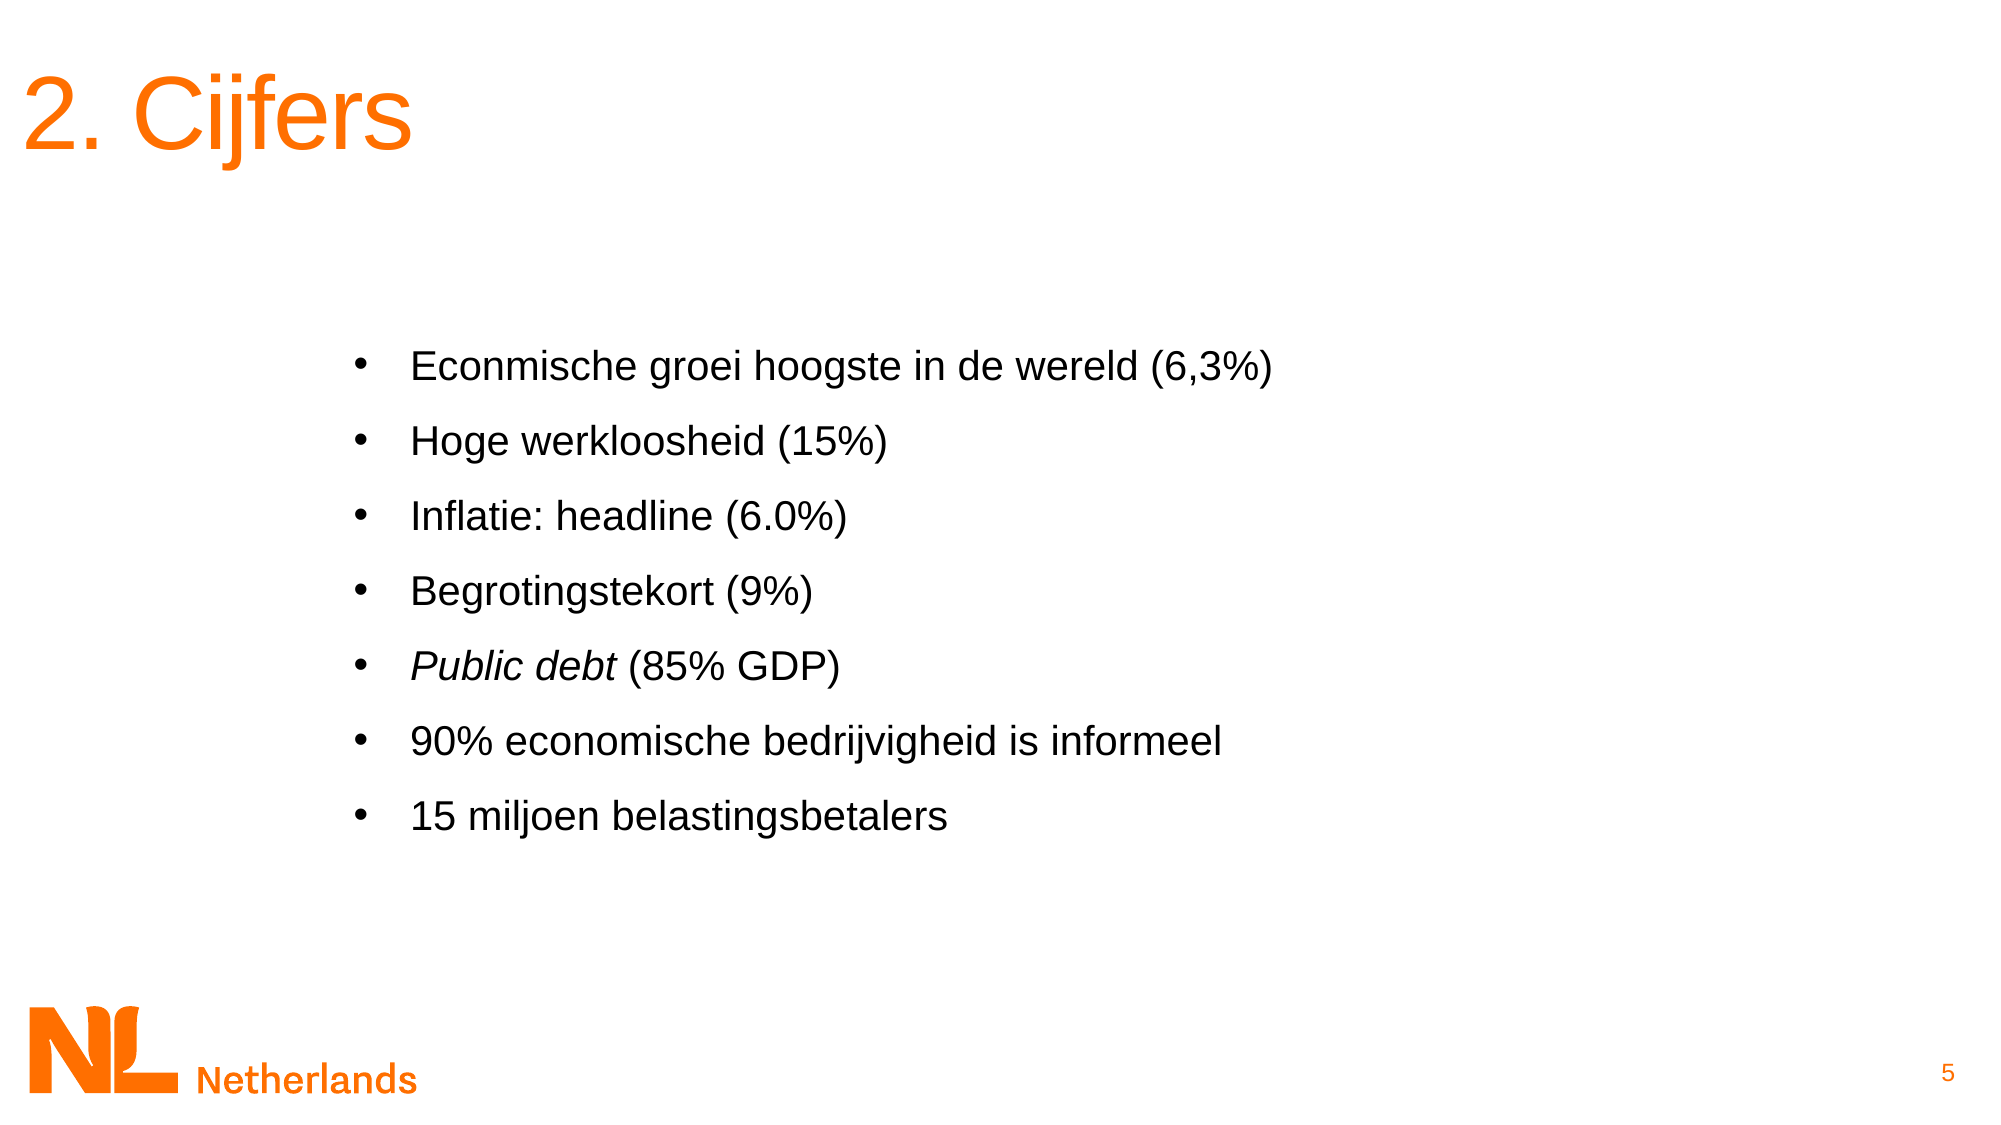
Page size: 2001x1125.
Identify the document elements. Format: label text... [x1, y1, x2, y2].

title 2. Cijfers [21, 59, 1317, 293]
list Econmische groei hoogste in de wereld (6,3%) Hoge werkloosheid (15%) Inflatie: headline (6.0%) Begrotingstekort (9%) Public debt (85% GDP) 90% economische bedrijvigheid is informeel 15 miljoen belastingsbetalers [353, 338, 1650, 889]
slide_number 5 [1904, 1050, 1971, 1094]
